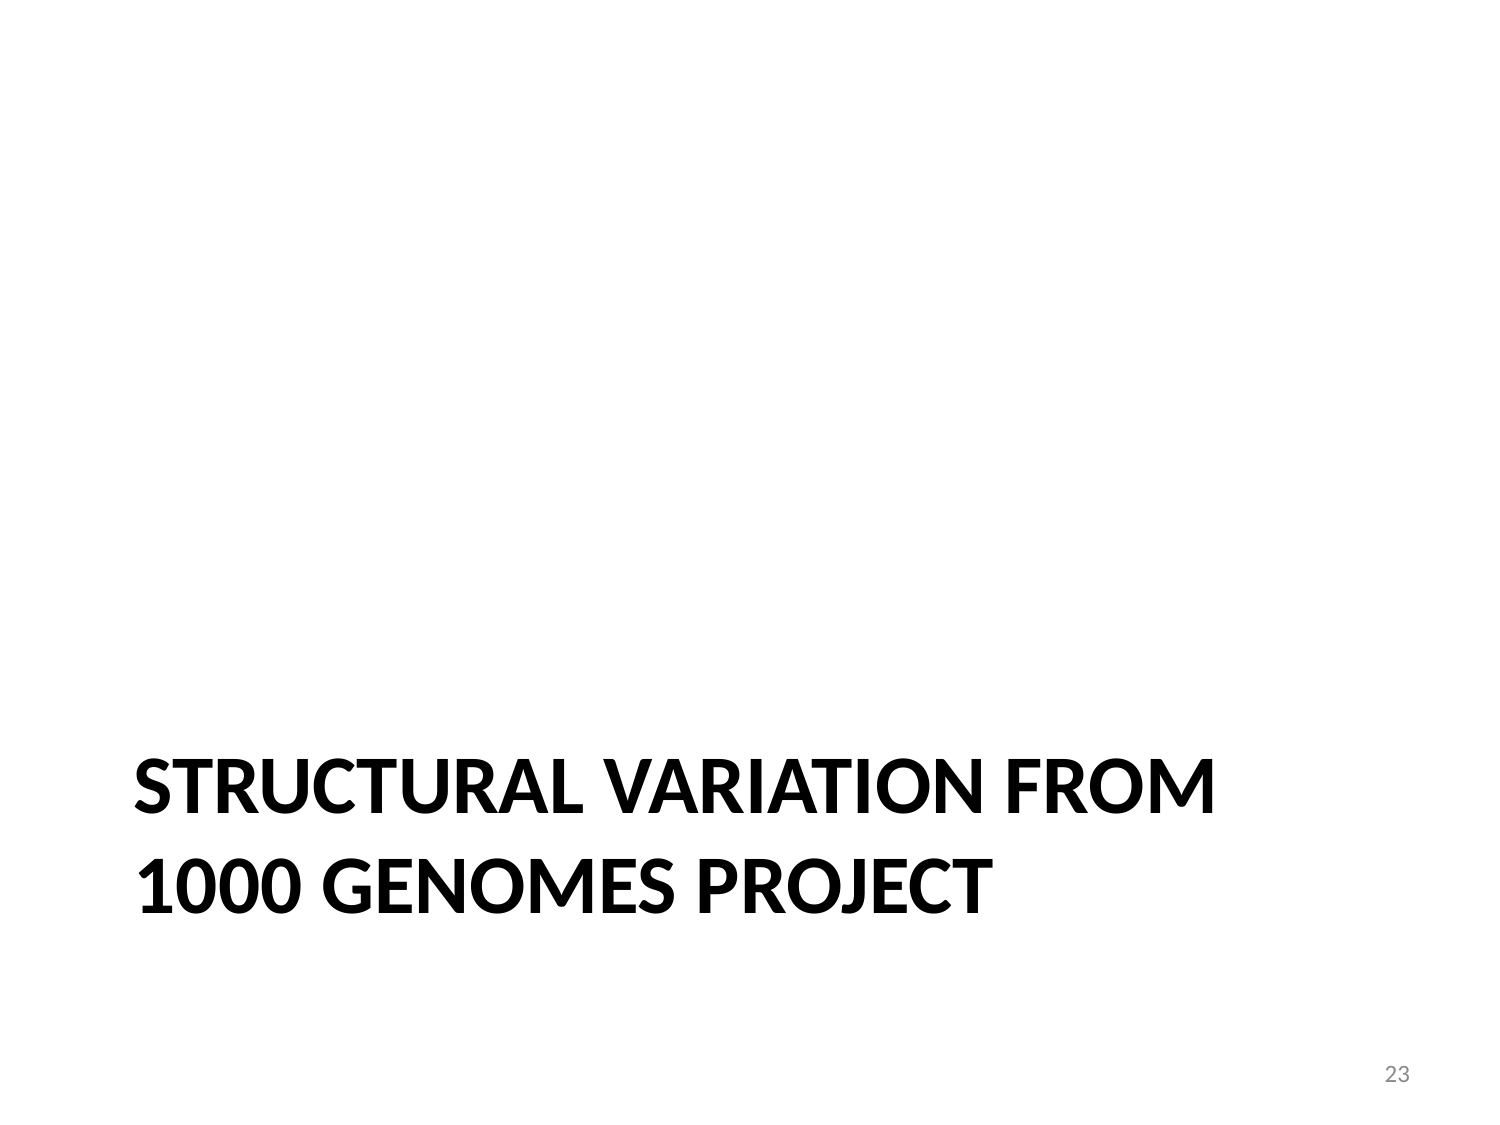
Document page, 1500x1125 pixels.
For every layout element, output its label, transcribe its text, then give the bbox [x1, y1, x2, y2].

title Structural variation from 1000 genomes project [118, 722, 1394, 947]
slide_number 23 [1074, 1042, 1425, 1103]
